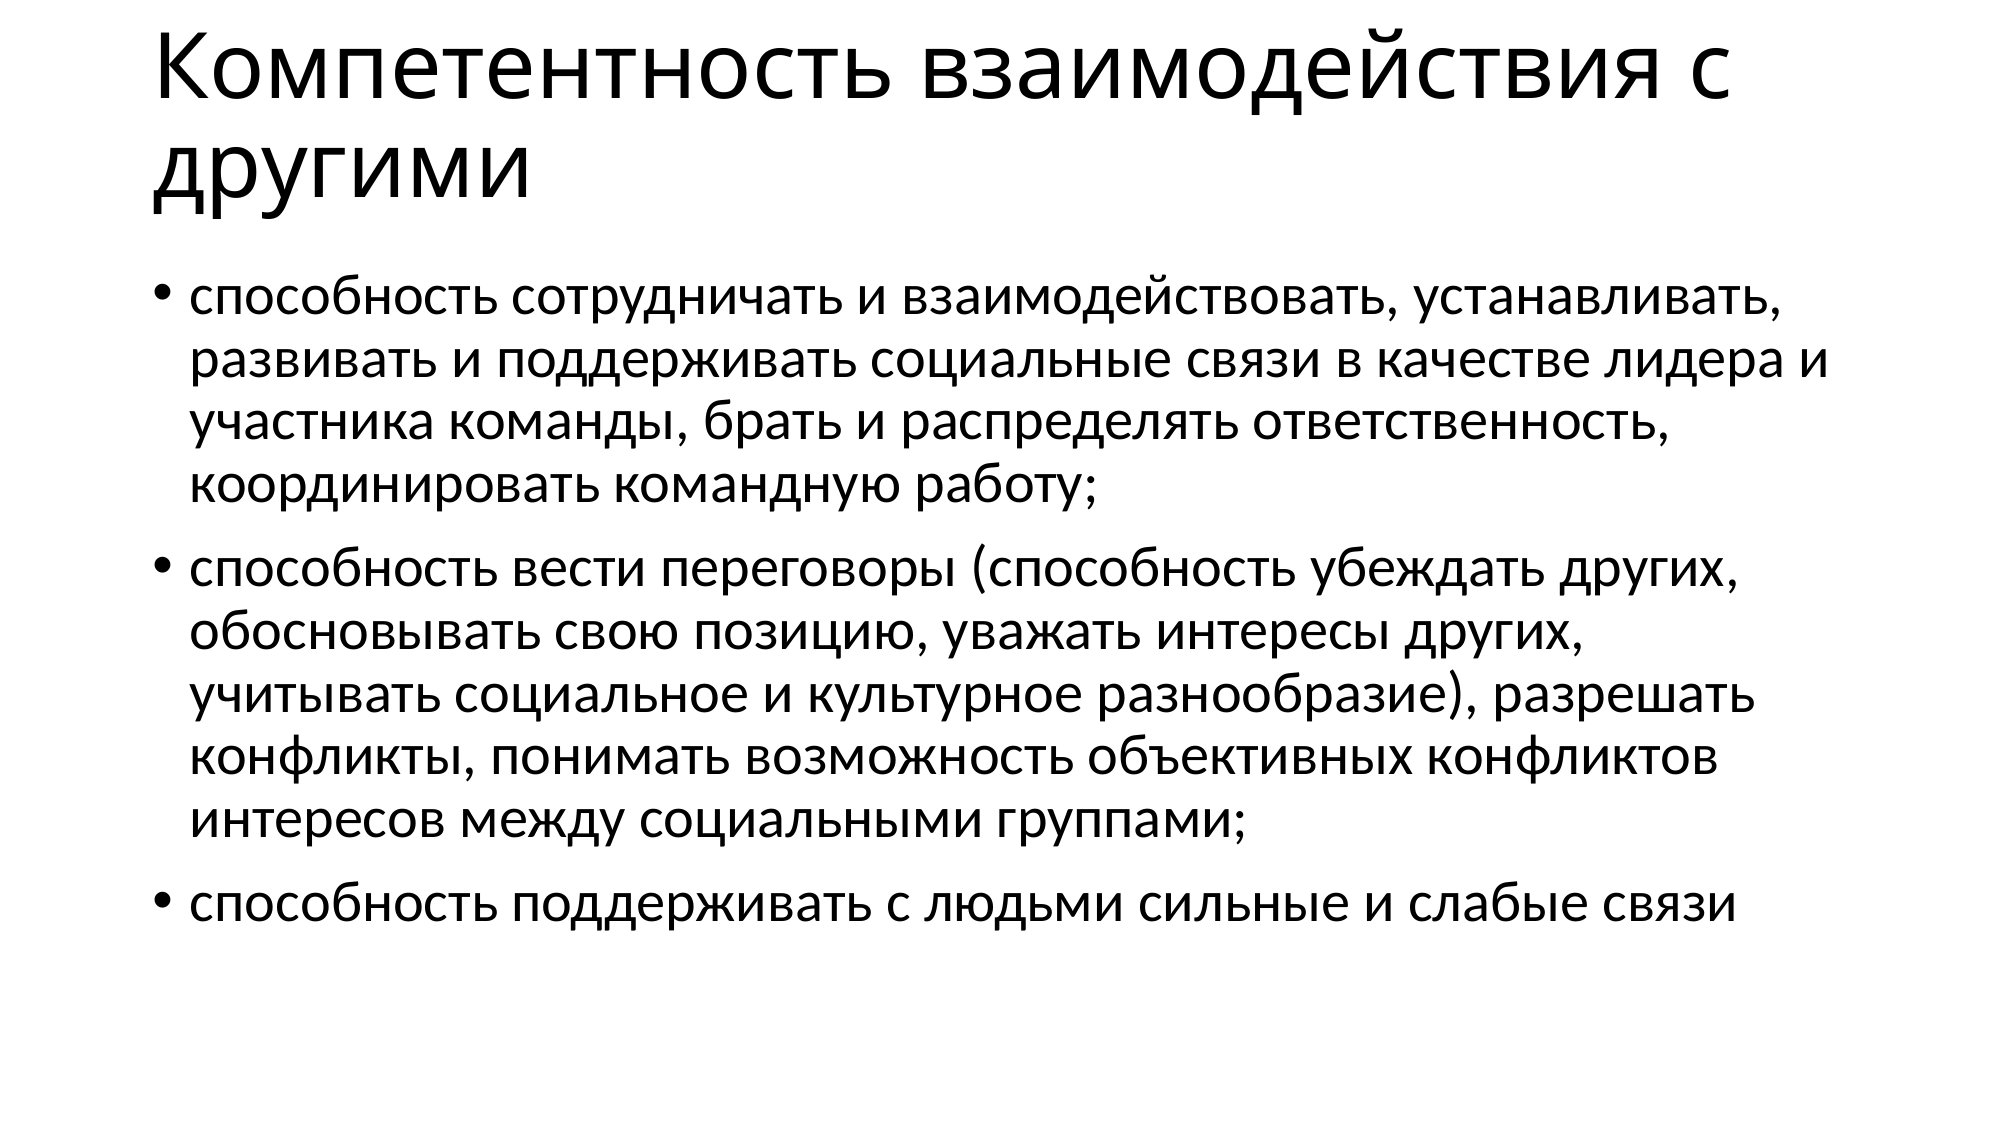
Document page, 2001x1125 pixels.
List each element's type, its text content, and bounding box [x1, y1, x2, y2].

list способность сотрудничать и взаимодействовать, устанавливать, развивать и поддерживать социальные связи в качестве лидера и участника команды, брать и распределять ответственность, координировать командную работу; способность вести переговоры (способность убеждать других, обосновывать свою позицию, уважать интересы других, учитывать социальное и культурное разнообразие), разрешать конфликты, понимать возможность объективных конфликтов интересов между социальными группами; способность поддерживать с людьми сильные и слабые связи [137, 256, 1863, 971]
title Компетентность взаимодействия с другими [137, 59, 1863, 177]
